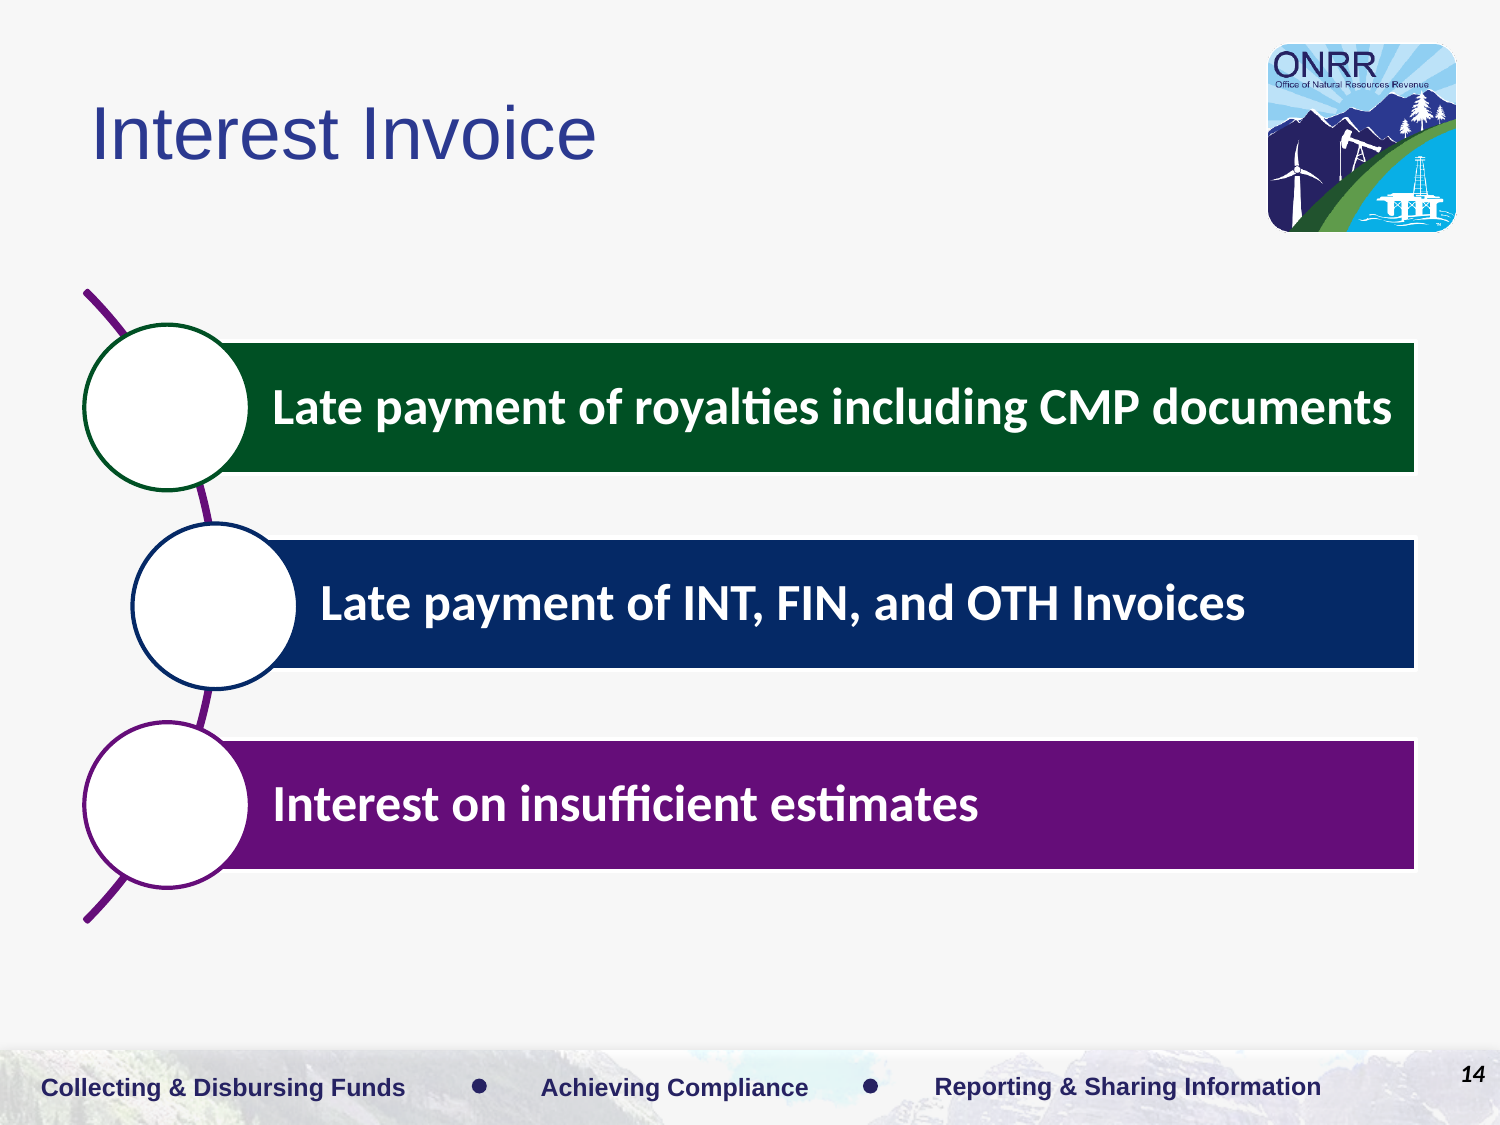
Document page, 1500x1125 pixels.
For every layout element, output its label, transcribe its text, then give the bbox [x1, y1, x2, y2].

slide_number 14 [1415, 1050, 1500, 1125]
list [74, 274, 1426, 938]
picture [1437, 213, 1457, 233]
title Interest Invoice [75, 75, 1213, 184]
picture [1378, 194, 1443, 222]
picture [1266, 42, 1457, 233]
